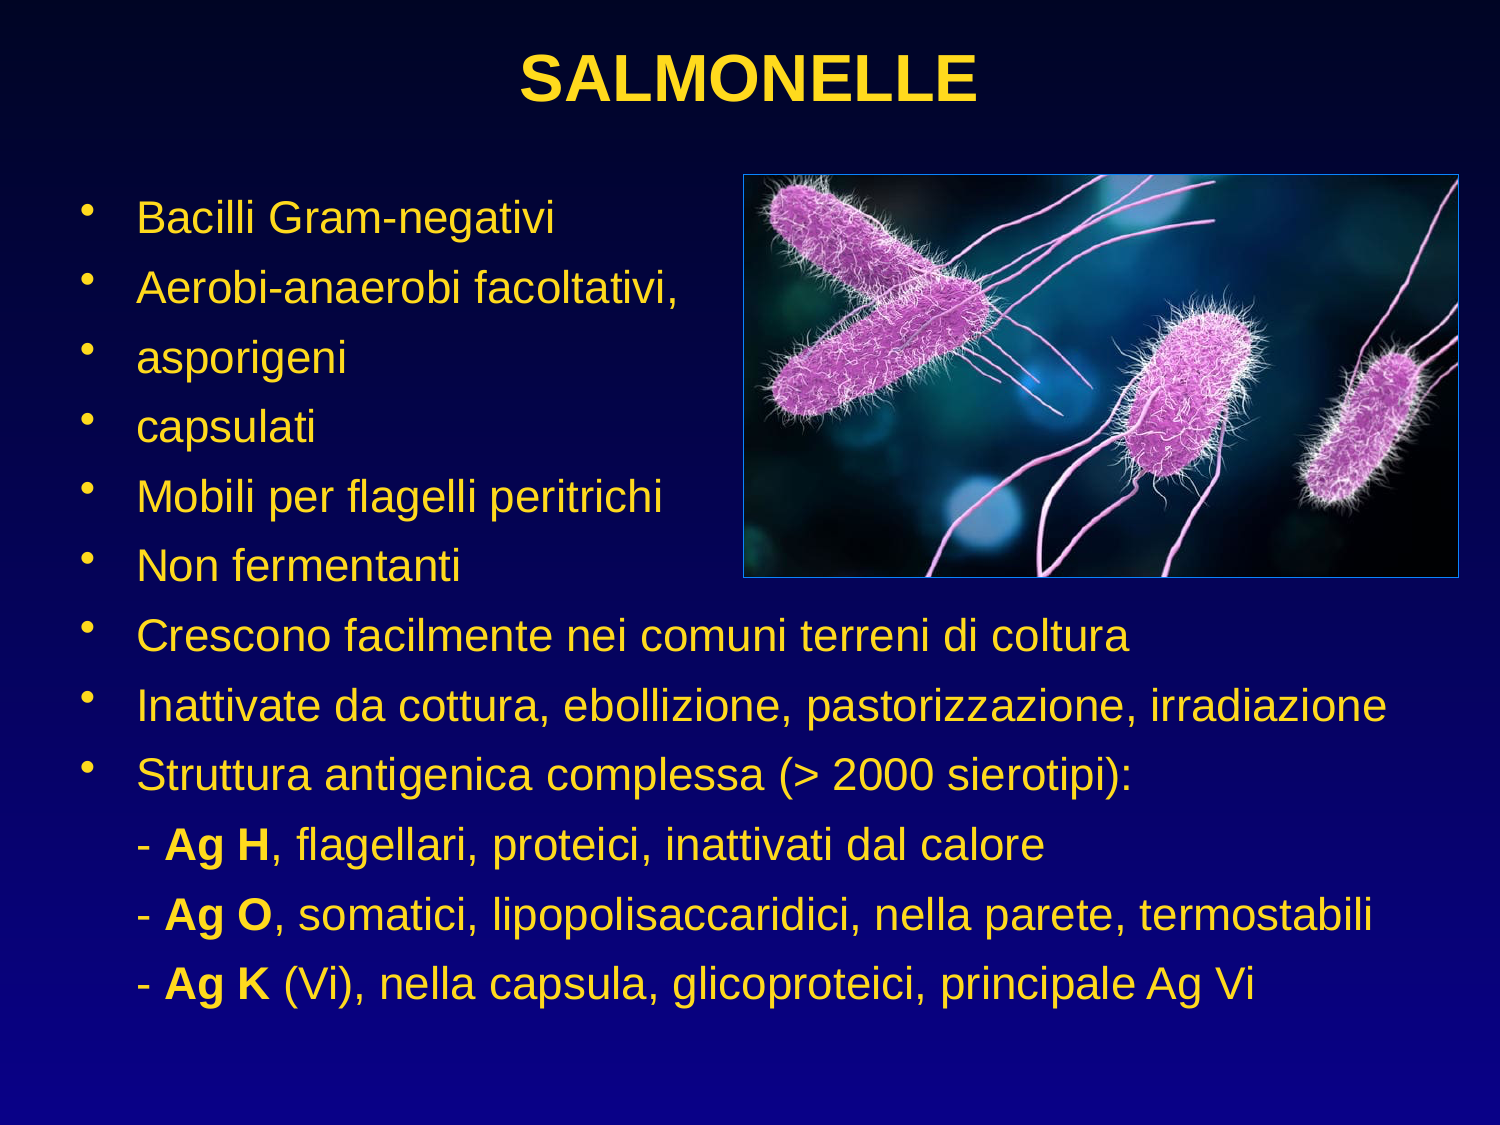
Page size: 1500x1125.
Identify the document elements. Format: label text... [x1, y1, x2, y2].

title SALMONELLE [112, 31, 1388, 119]
list Bacilli Gram-negativi Aerobi-anaerobi facoltativi, asporigeni capsulati Mobili per flagelli peritrichi Non fermentanti Crescono facilmente nei comuni terreni di coltura Inattivate da cottura, ebollizione, pastorizzazione, irradiazione Struttura antigenica complessa (> 2000 sierotipi): - Ag H, flagellari, proteici, inattivati dal calore - Ag O, somatici, lipopolisaccaridici, nella parete, termostabili - Ag K (Vi), nella capsula, glicoproteici, principale Ag Vi [64, 174, 1459, 1049]
picture [743, 174, 1460, 578]
